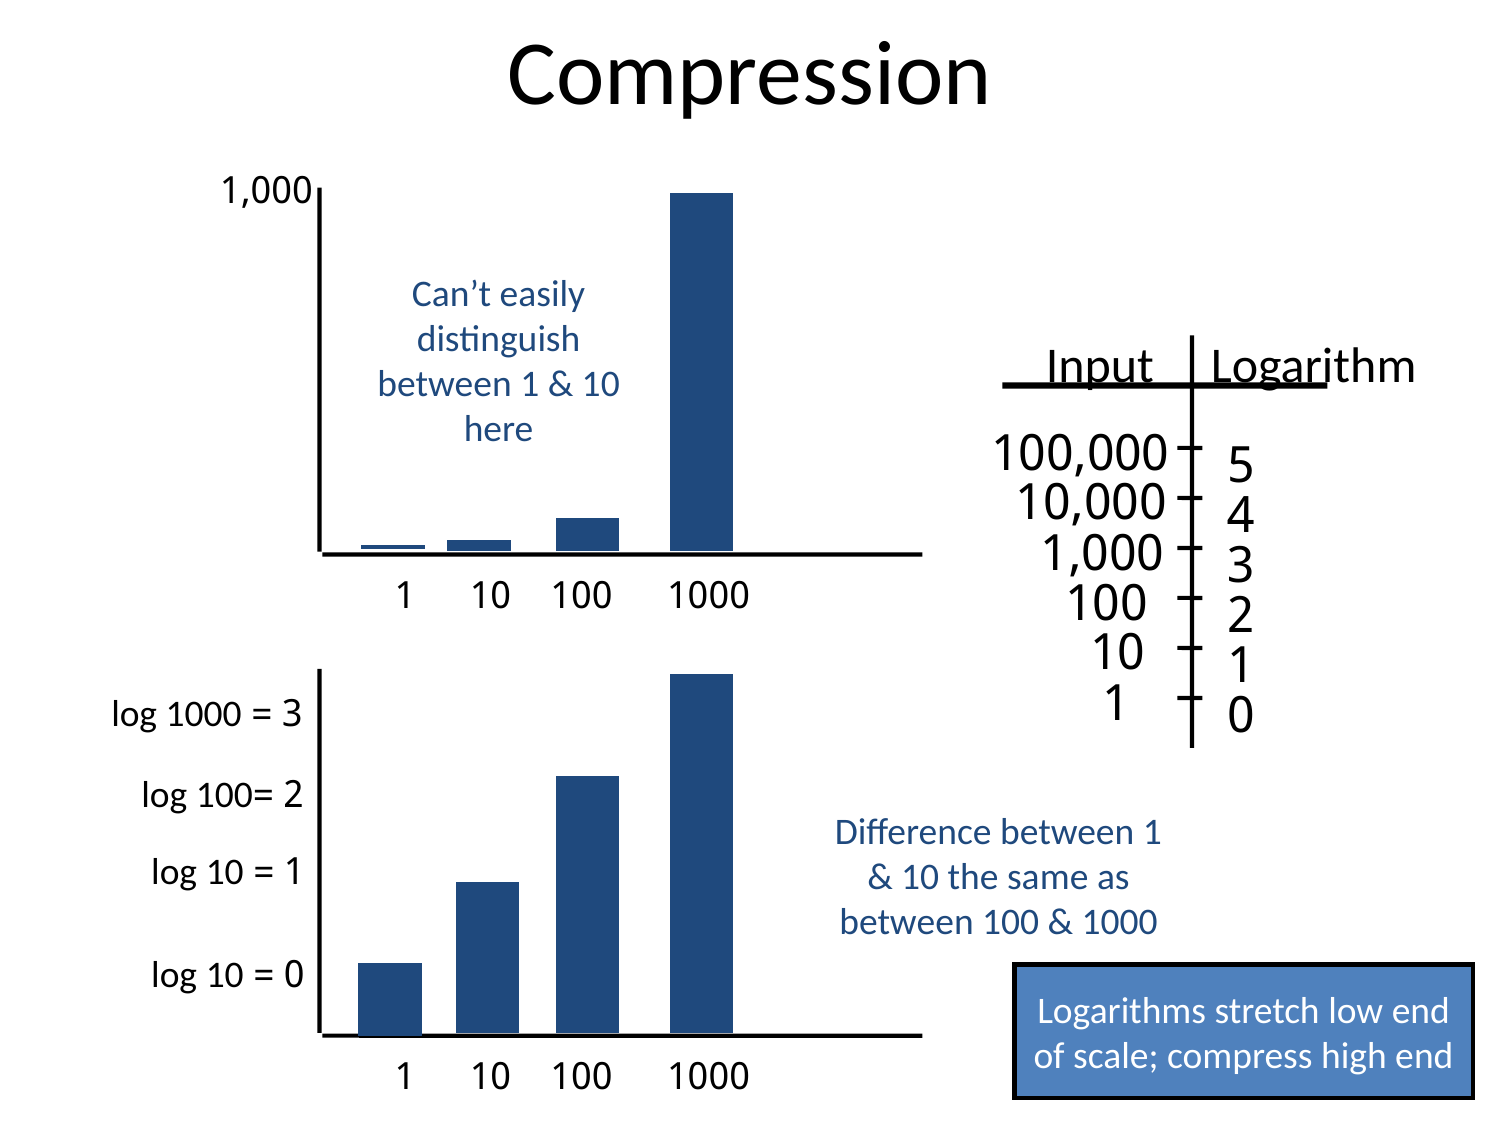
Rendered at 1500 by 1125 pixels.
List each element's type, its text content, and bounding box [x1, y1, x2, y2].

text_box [974, 324, 1441, 749]
text_box 100 [535, 1044, 628, 1105]
text_box 2 =log 100 [125, 761, 314, 822]
text_box Difference between 1 & 10 the same as between 100 & 1000 [927, 799, 1188, 950]
text_box 3 = log 1000 [95, 681, 314, 742]
text_box 1 [379, 1044, 431, 1105]
text_box 1 = log 10 [135, 839, 314, 900]
text_box Logarithms stretch low end of scale; compress high end [1014, 964, 1473, 1098]
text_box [204, 157, 923, 620]
title Compression [75, 0, 1425, 135]
text_box 0 = log 10 [135, 942, 314, 1003]
text_box 10 [454, 1044, 527, 1105]
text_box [319, 668, 923, 1036]
text_box 1000 [651, 1044, 766, 1105]
